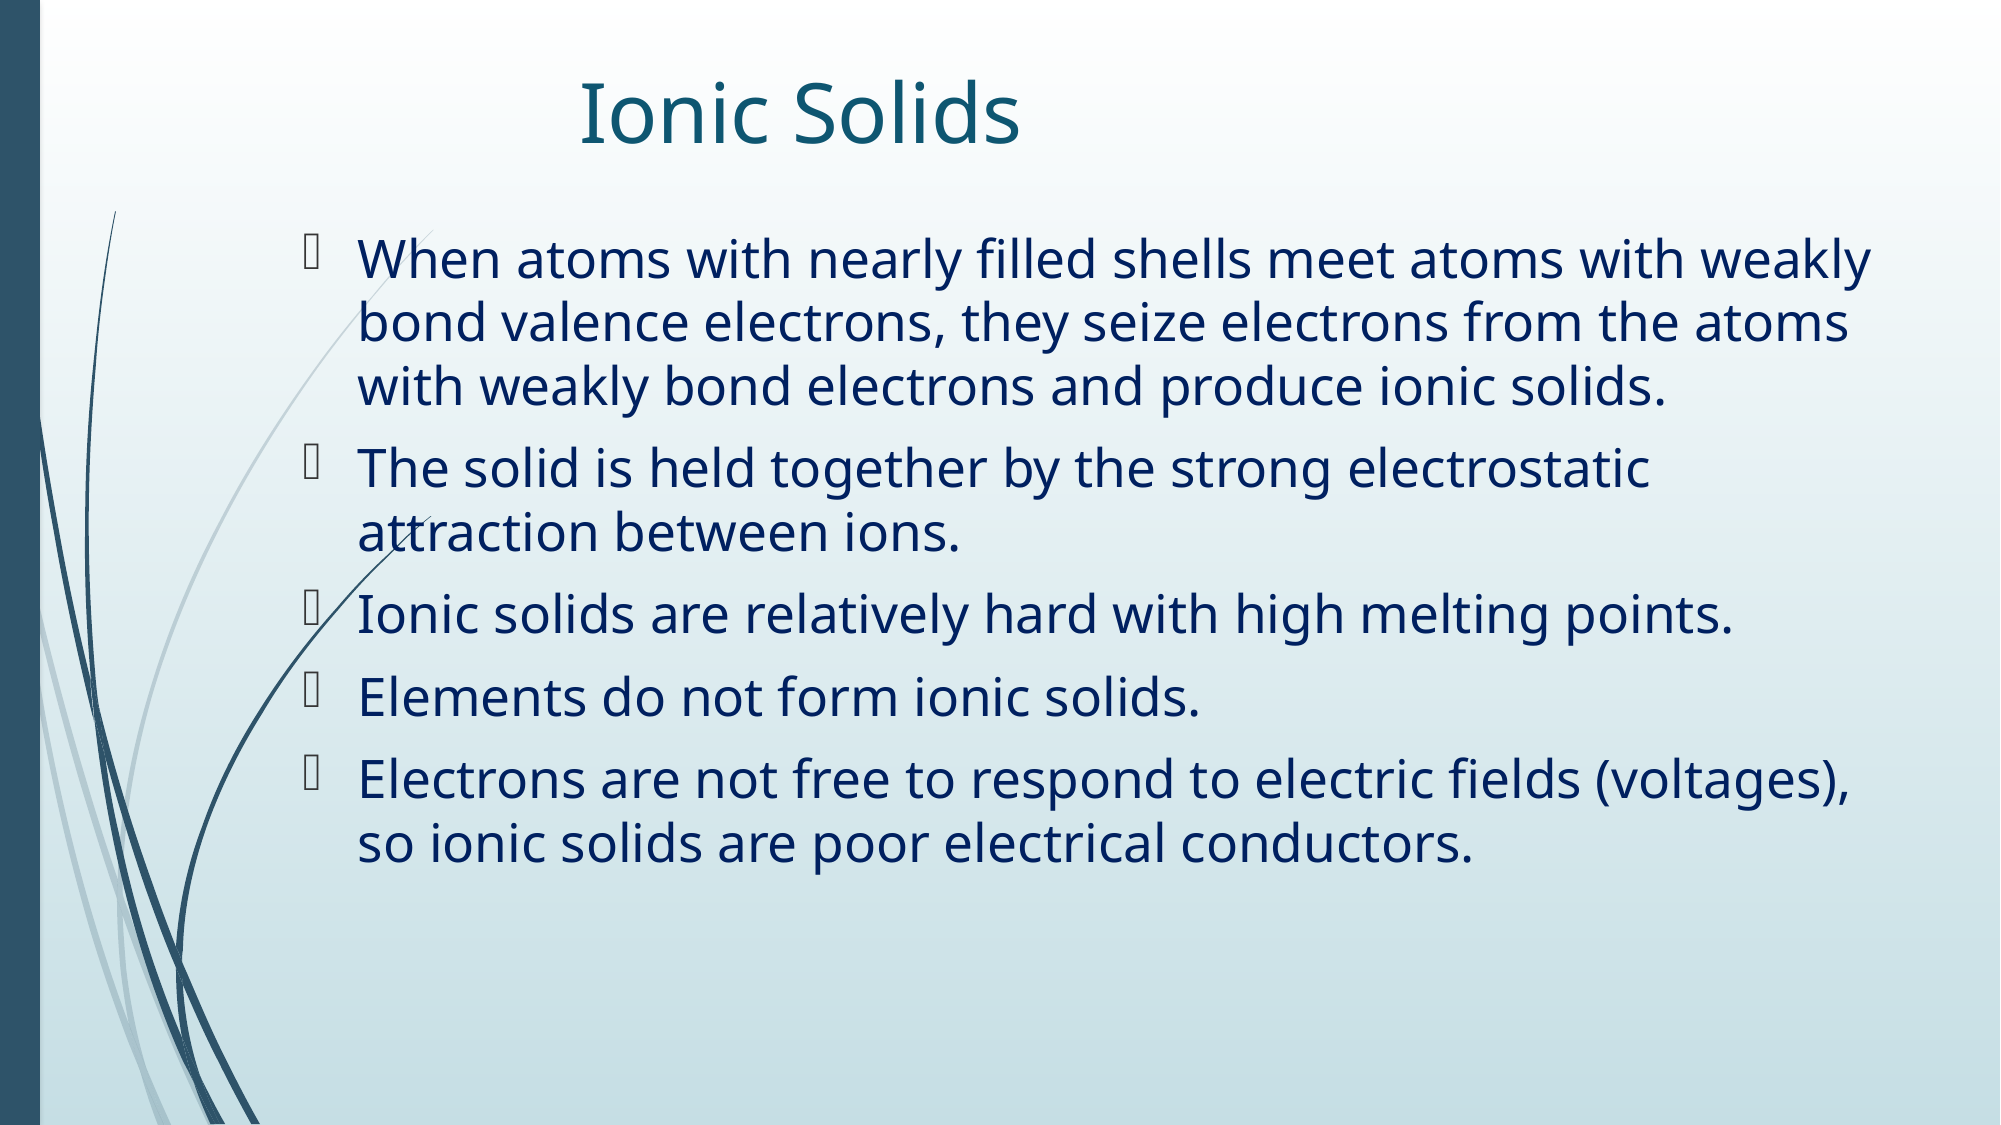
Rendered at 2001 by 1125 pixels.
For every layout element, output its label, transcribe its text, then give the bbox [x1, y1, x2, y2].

title Ionic Solids [564, 52, 1840, 131]
list When atoms with nearly filled shells meet atoms with weakly bond valence electrons, they seize electrons from the atoms with weakly bond electrons and produce ionic solids. The solid is held together by the strong electrostatic attraction between ions. Ionic solids are relatively hard with high melting points. Elements do not form ionic solids. Electrons are not free to respond to electric fields (voltages), so ionic solids are poor electrical conductors. [287, 217, 1892, 950]
